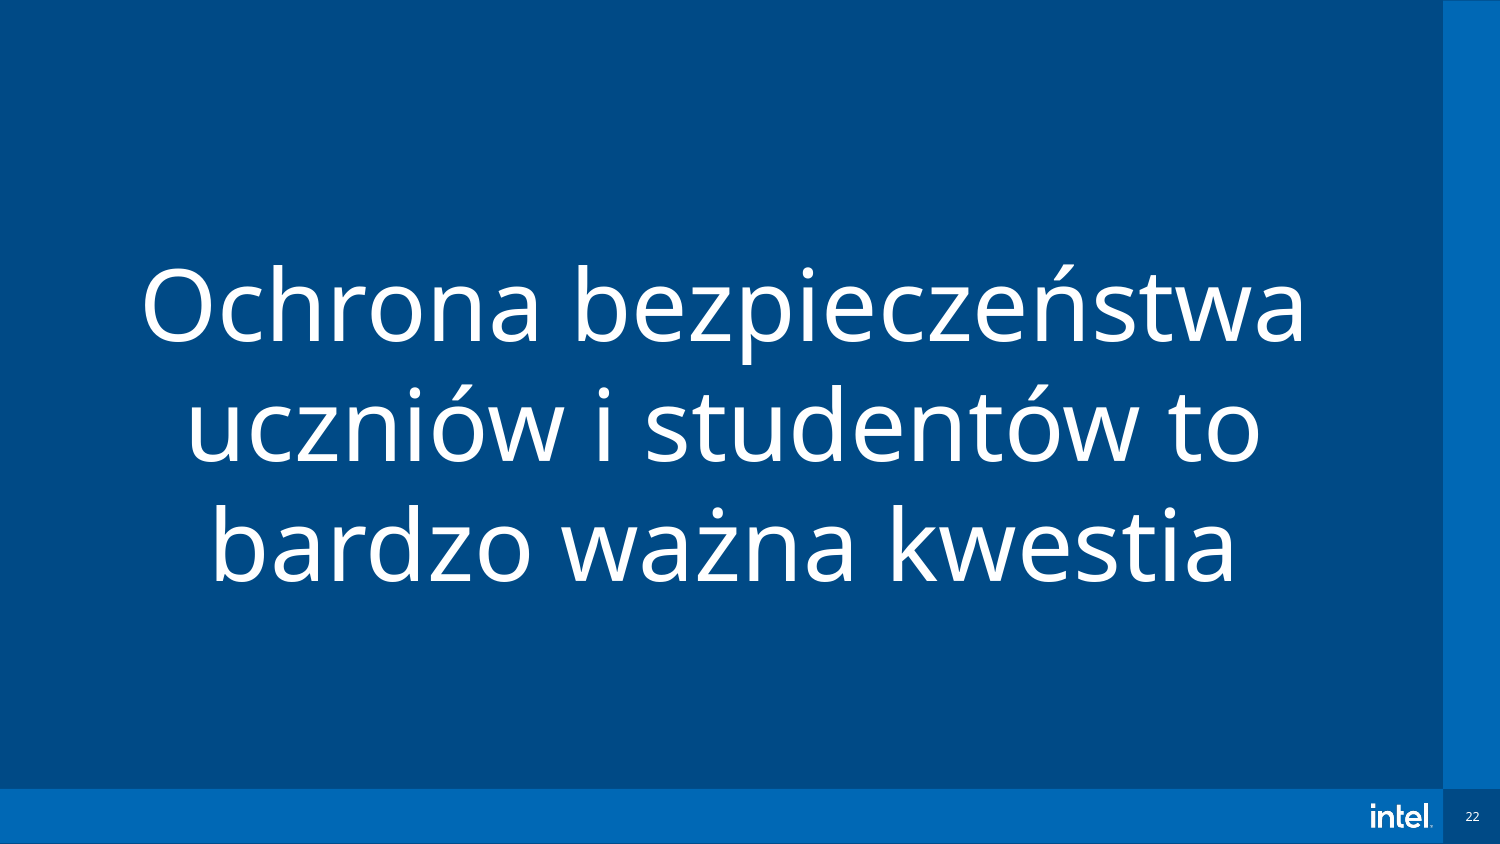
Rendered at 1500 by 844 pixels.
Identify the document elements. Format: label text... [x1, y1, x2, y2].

text_box Ochrona bezpieczeństwa uczniów i studentów to bardzo ważna kwestia [51, 257, 1398, 587]
picture [1371, 803, 1433, 828]
